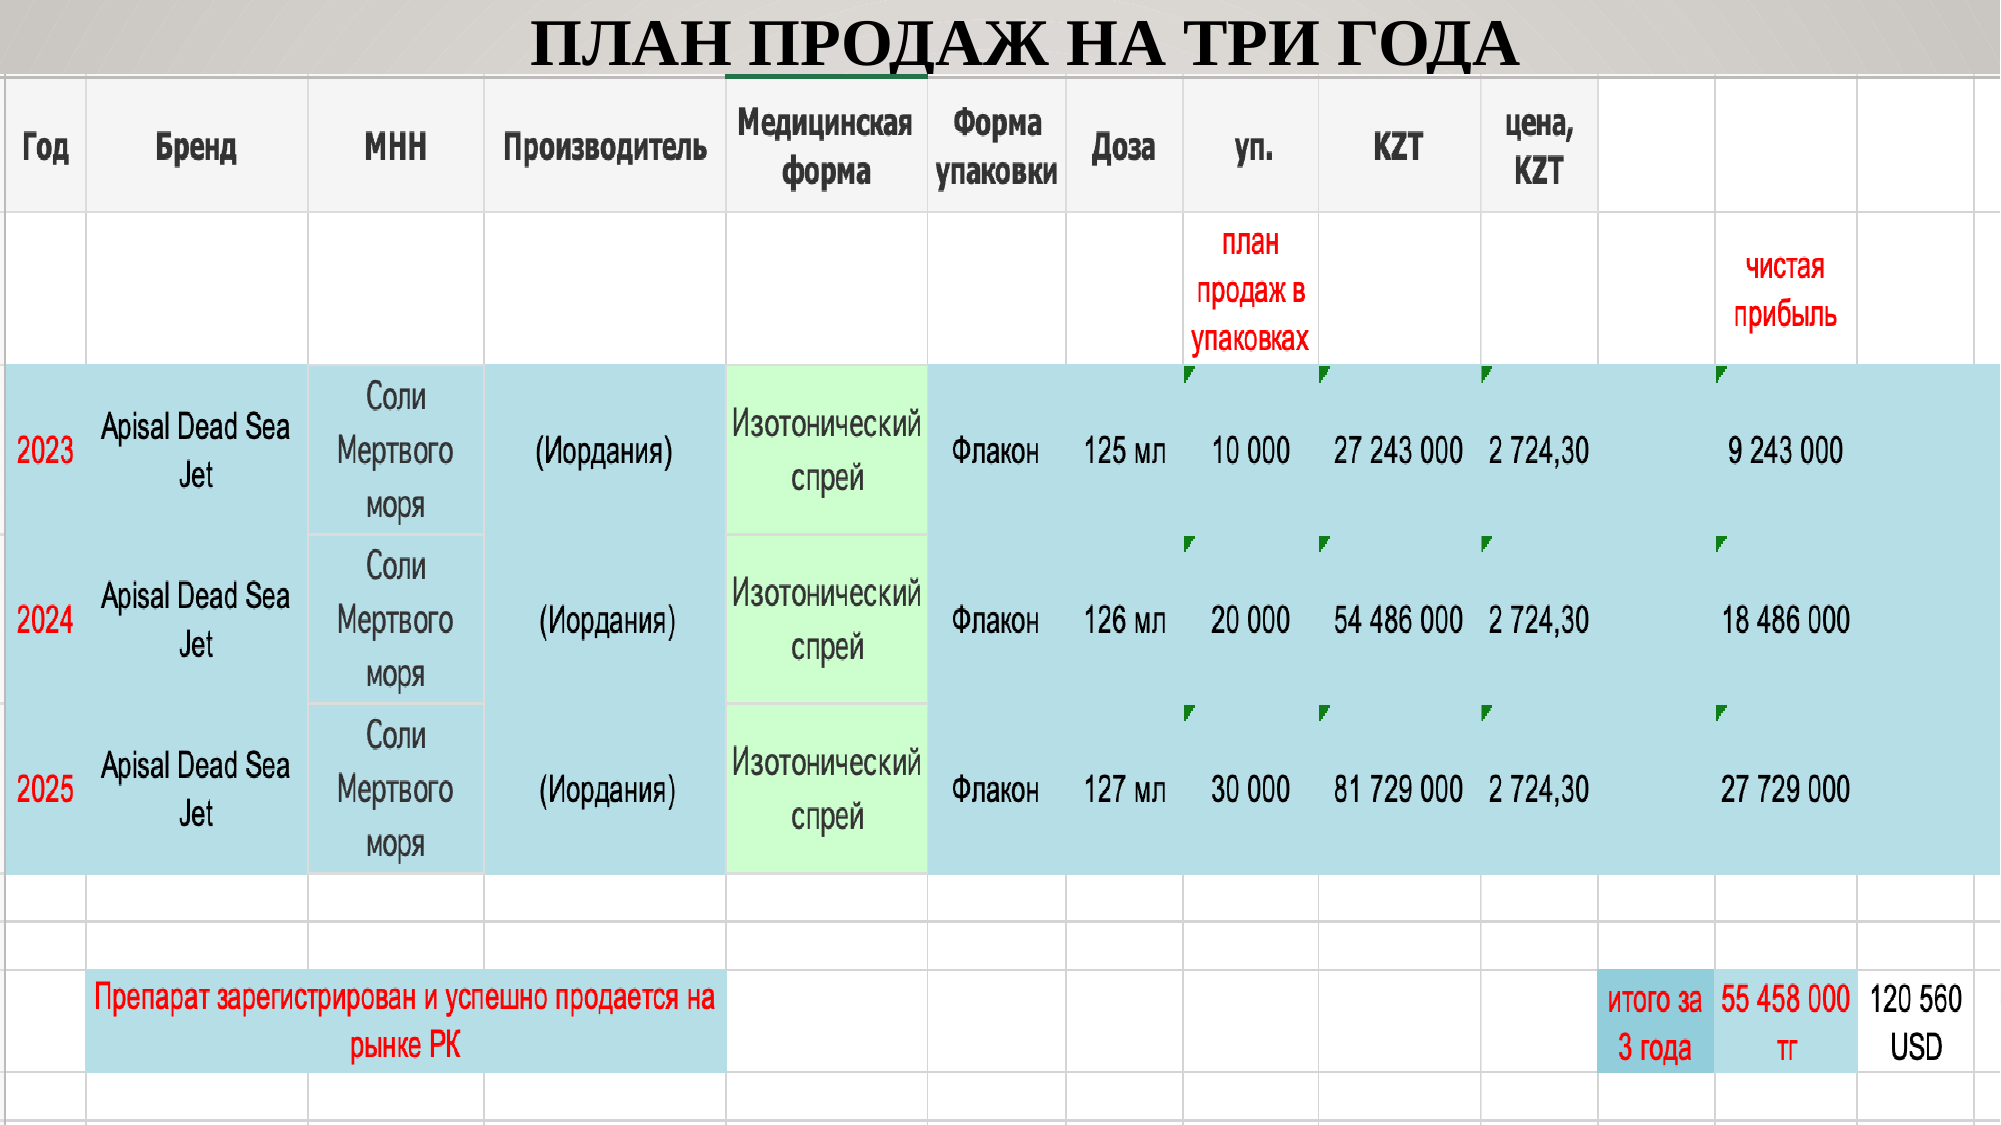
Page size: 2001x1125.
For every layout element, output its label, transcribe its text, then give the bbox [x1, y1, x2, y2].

picture [0, 74, 2000, 1125]
title План продаж на три года [238, 0, 1814, 74]
